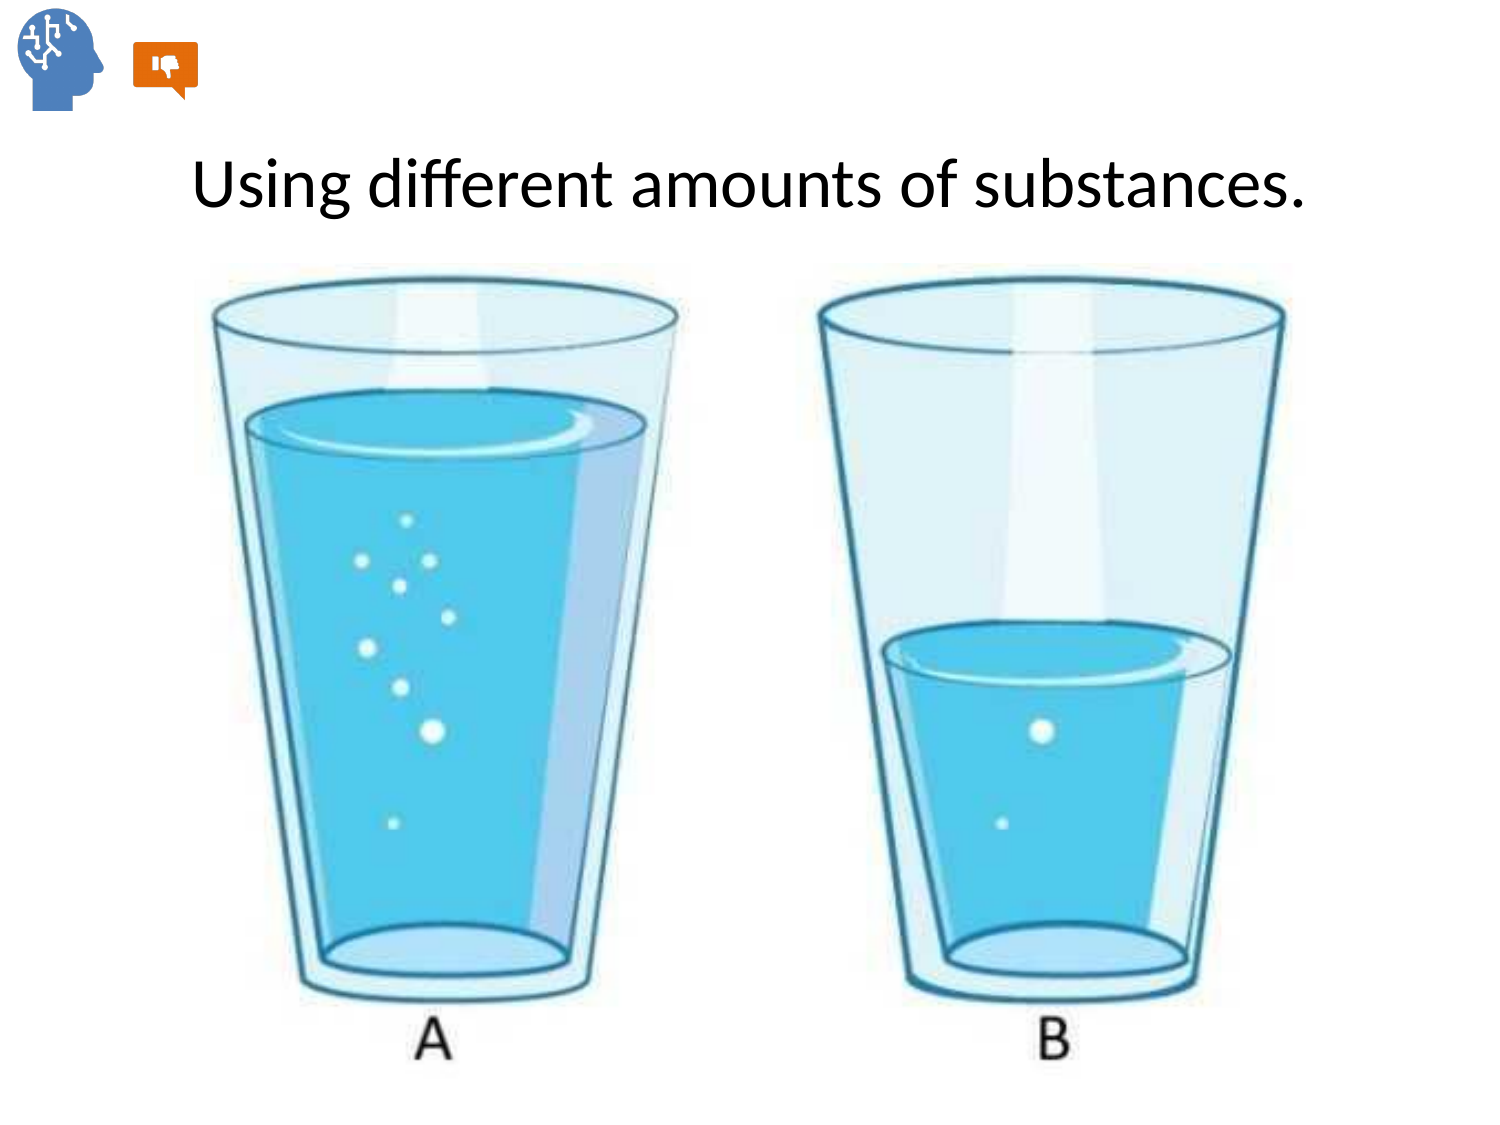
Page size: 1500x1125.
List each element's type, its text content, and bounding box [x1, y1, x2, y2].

text_box [0, 0, 115, 121]
text_box Using different amounts of substances. [7, 121, 1493, 237]
picture [120, 25, 211, 116]
picture [194, 263, 1306, 1087]
